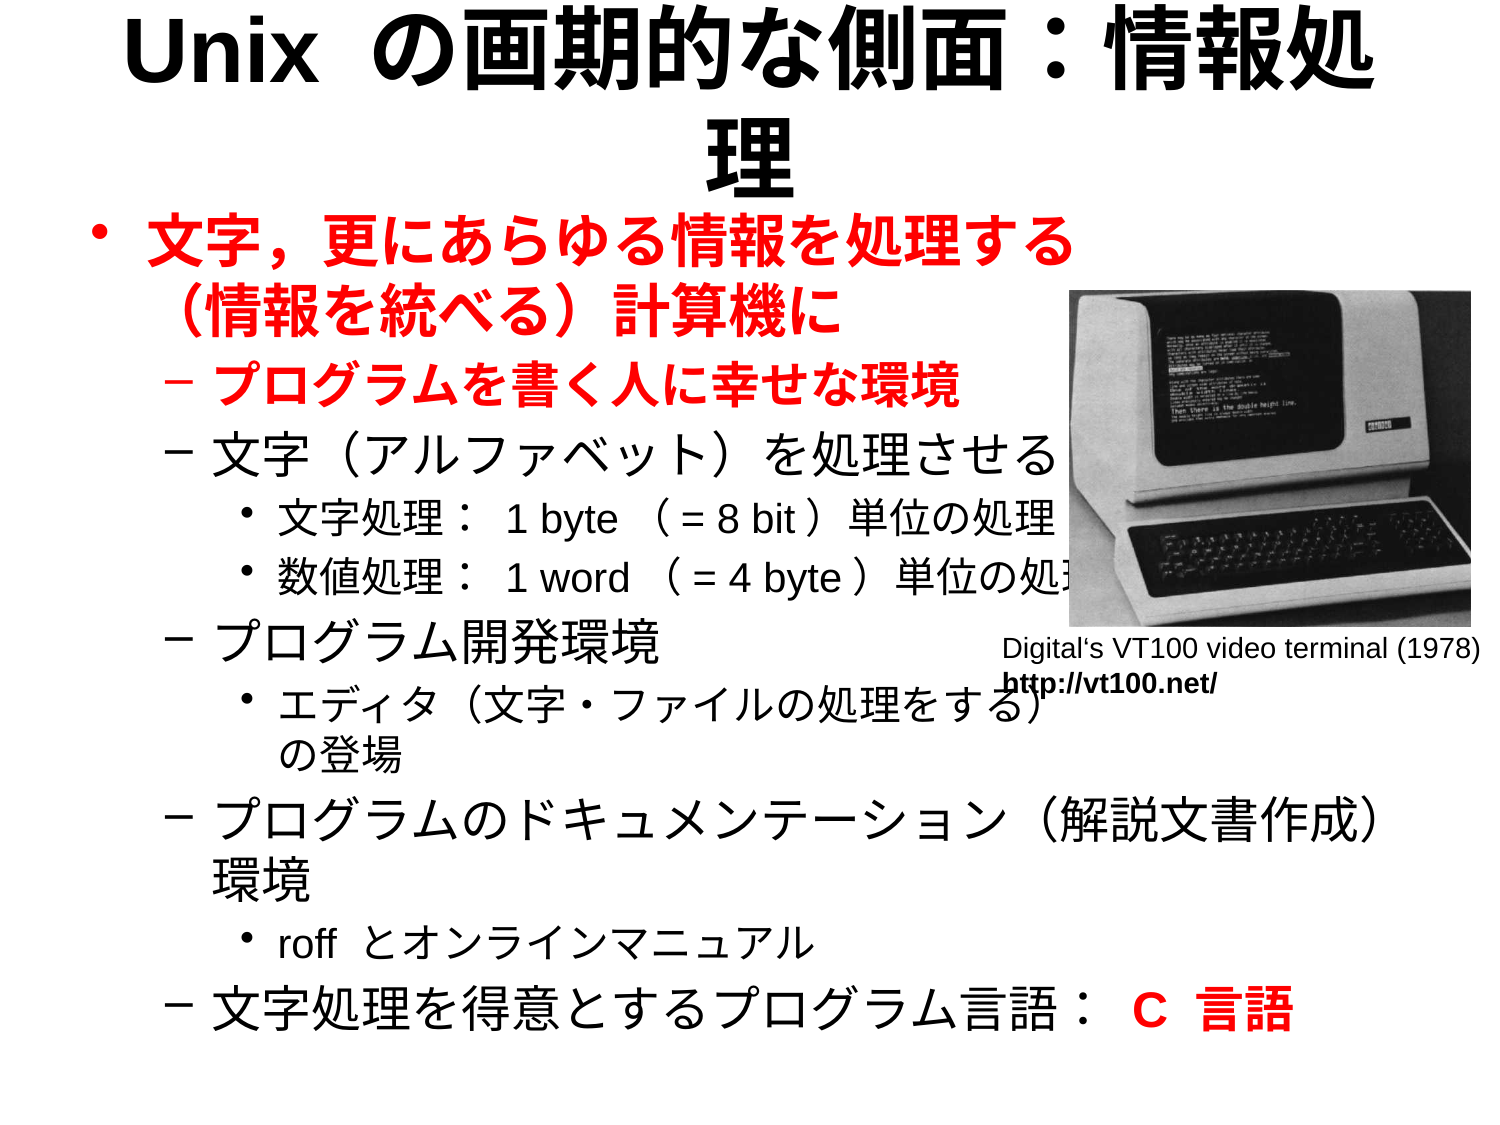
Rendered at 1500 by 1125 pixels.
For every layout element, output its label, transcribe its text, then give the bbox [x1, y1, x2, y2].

text_box Digital‘s VT100 video terminal (1978) http://vt100.net/ [987, 621, 1497, 707]
list 文字，更にあらゆる情報を処理する （情報を統べる）計算機に プログラムを書く人に幸せな環境 文字（アルファベット）を処理させる 文字処理： 1 byte（= 8 bit）単位の処理 数値処理： 1 word（= 4 byte）単位の処理 プログラム開発環境 エディタ（文字・ファイルの処理をする） の登場 プログラムのドキュメンテーション（解説文書作成）環境 roff とオンラインマニュアル 文字処理を得意とするプログラム言語： C 言語 [75, 196, 1425, 939]
title Unix の画期的な側面：情報処理 [75, 7, 1425, 195]
picture [1068, 290, 1471, 628]
